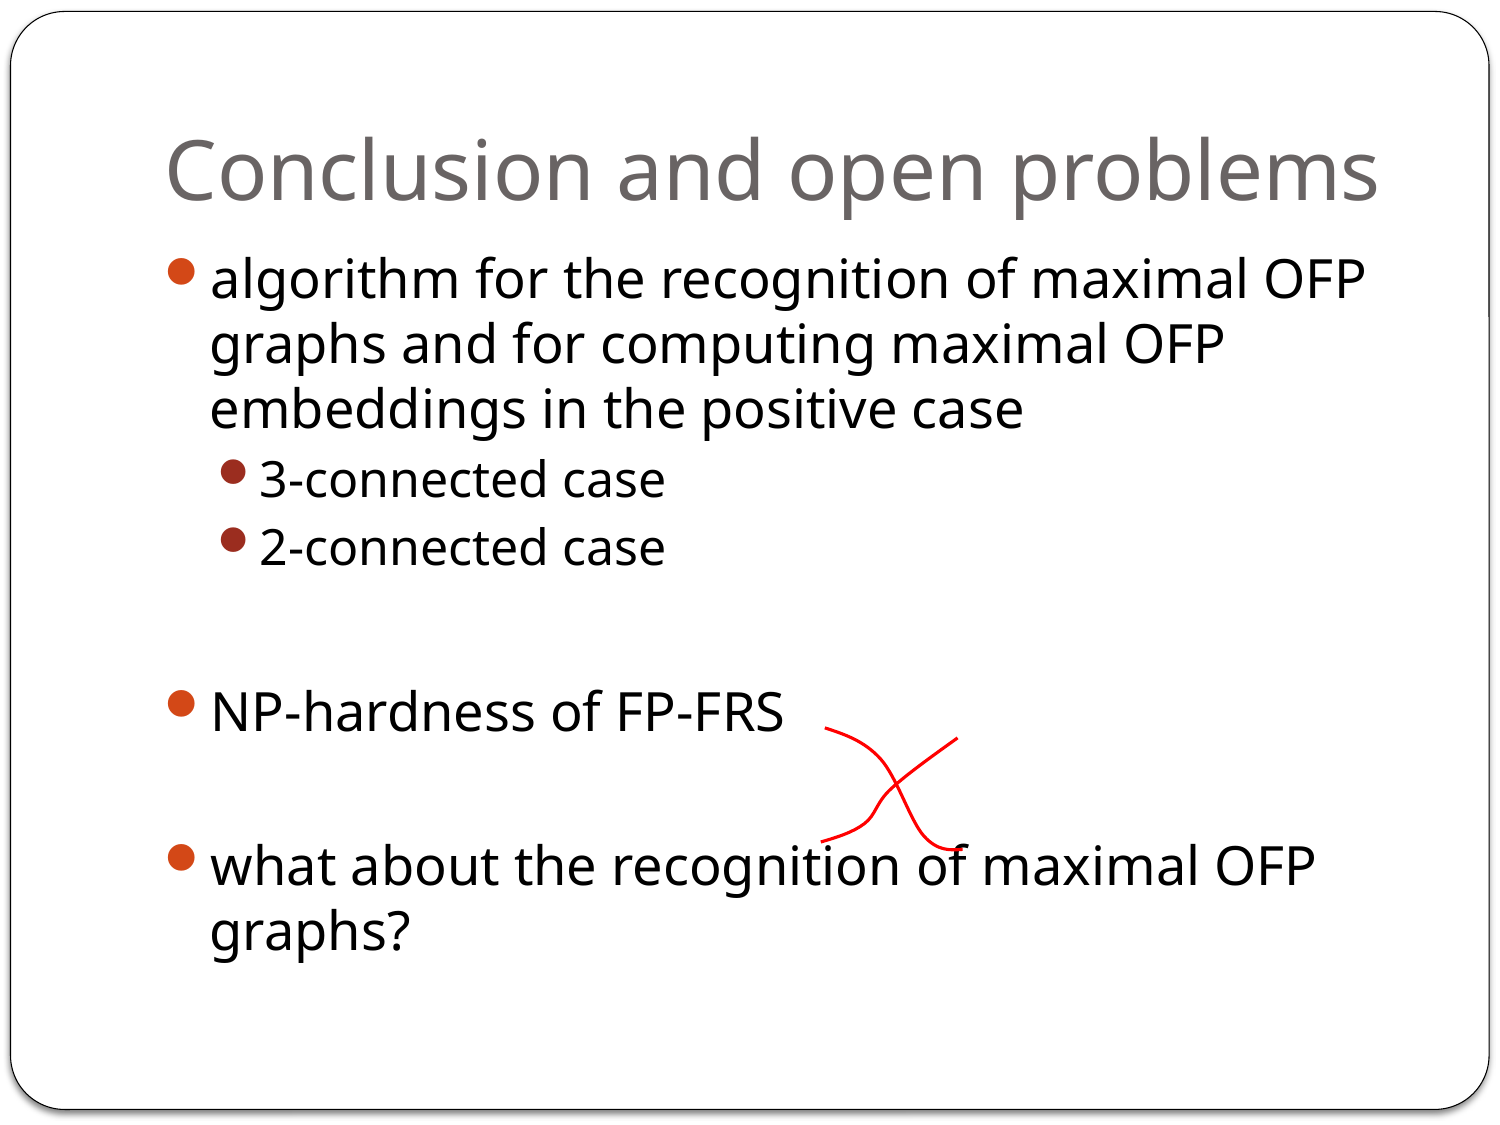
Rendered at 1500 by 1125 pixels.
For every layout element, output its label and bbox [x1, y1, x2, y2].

text_box [820, 727, 963, 852]
list [150, 237, 1425, 988]
title [150, 45, 1425, 233]
